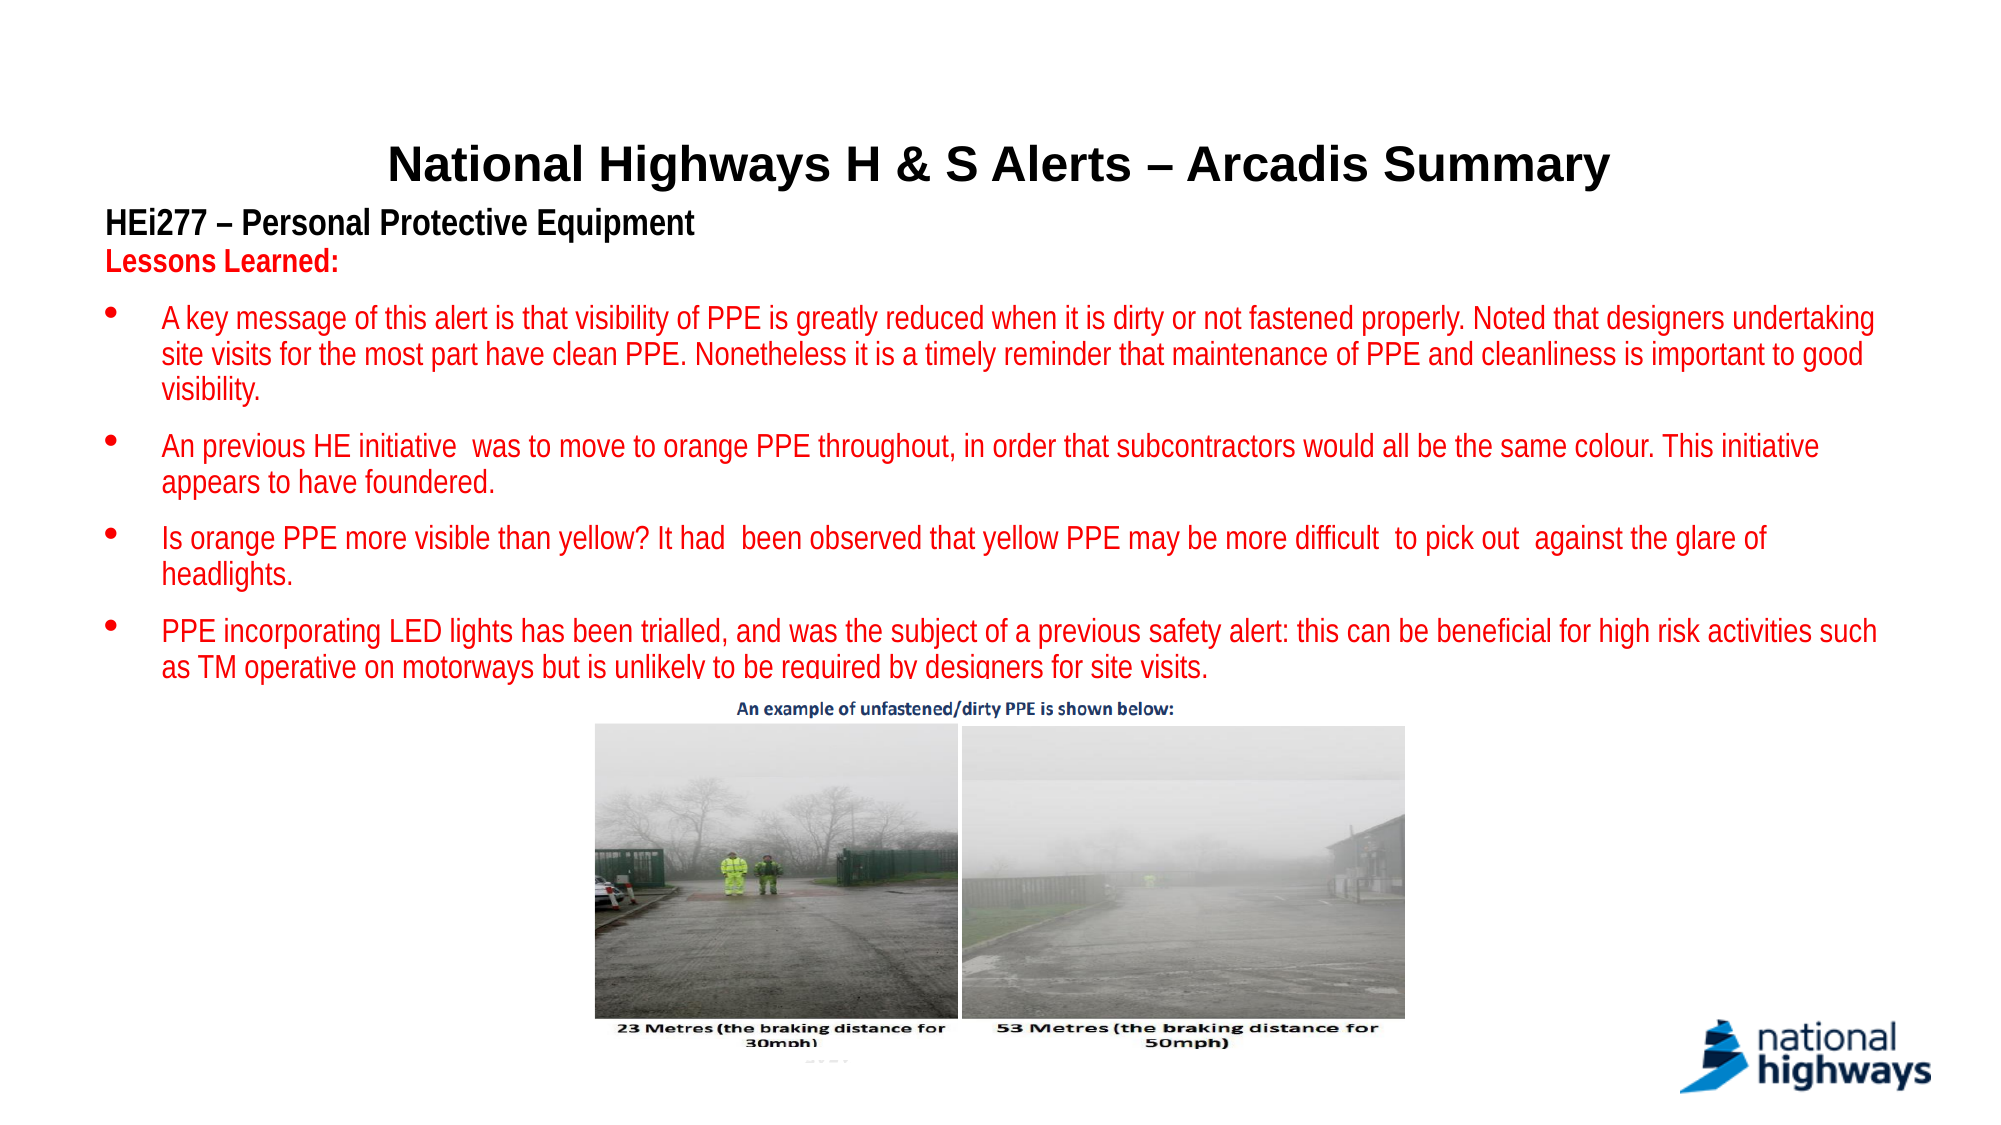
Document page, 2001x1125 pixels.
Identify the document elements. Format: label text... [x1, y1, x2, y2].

picture [581, 679, 1417, 1063]
title National Highways H & S Alerts – Arcadis Summary [88, 113, 1911, 217]
list HEi277 – Personal Protective Equipment Lessons Learned: A key message of this alert is that visibility of PPE is greatly reduced when it is dirty or not fastened properly. Noted that designers undertaking site visits for the most part have clean PPE. Nonetheless it is a timely reminder that maintenance of PPE and cleanliness is important to good visibility. An previous HE initiative was to move to orange PPE throughout, in order that subcontractors would all be the same colour. This initiative appears to have foundered. Is orange PPE more visible than yellow? It had been observed that yellow PPE may be more difficult to pick out against the glare of headlights. PPE incorporating LED lights has been trialled, and was the subject of a previous safety alert: this can be beneficial for high risk activities such as TM operative on motorways but is unlikely to be required by designers for site visits. [90, 195, 1910, 1075]
picture [1680, 1006, 1938, 1103]
